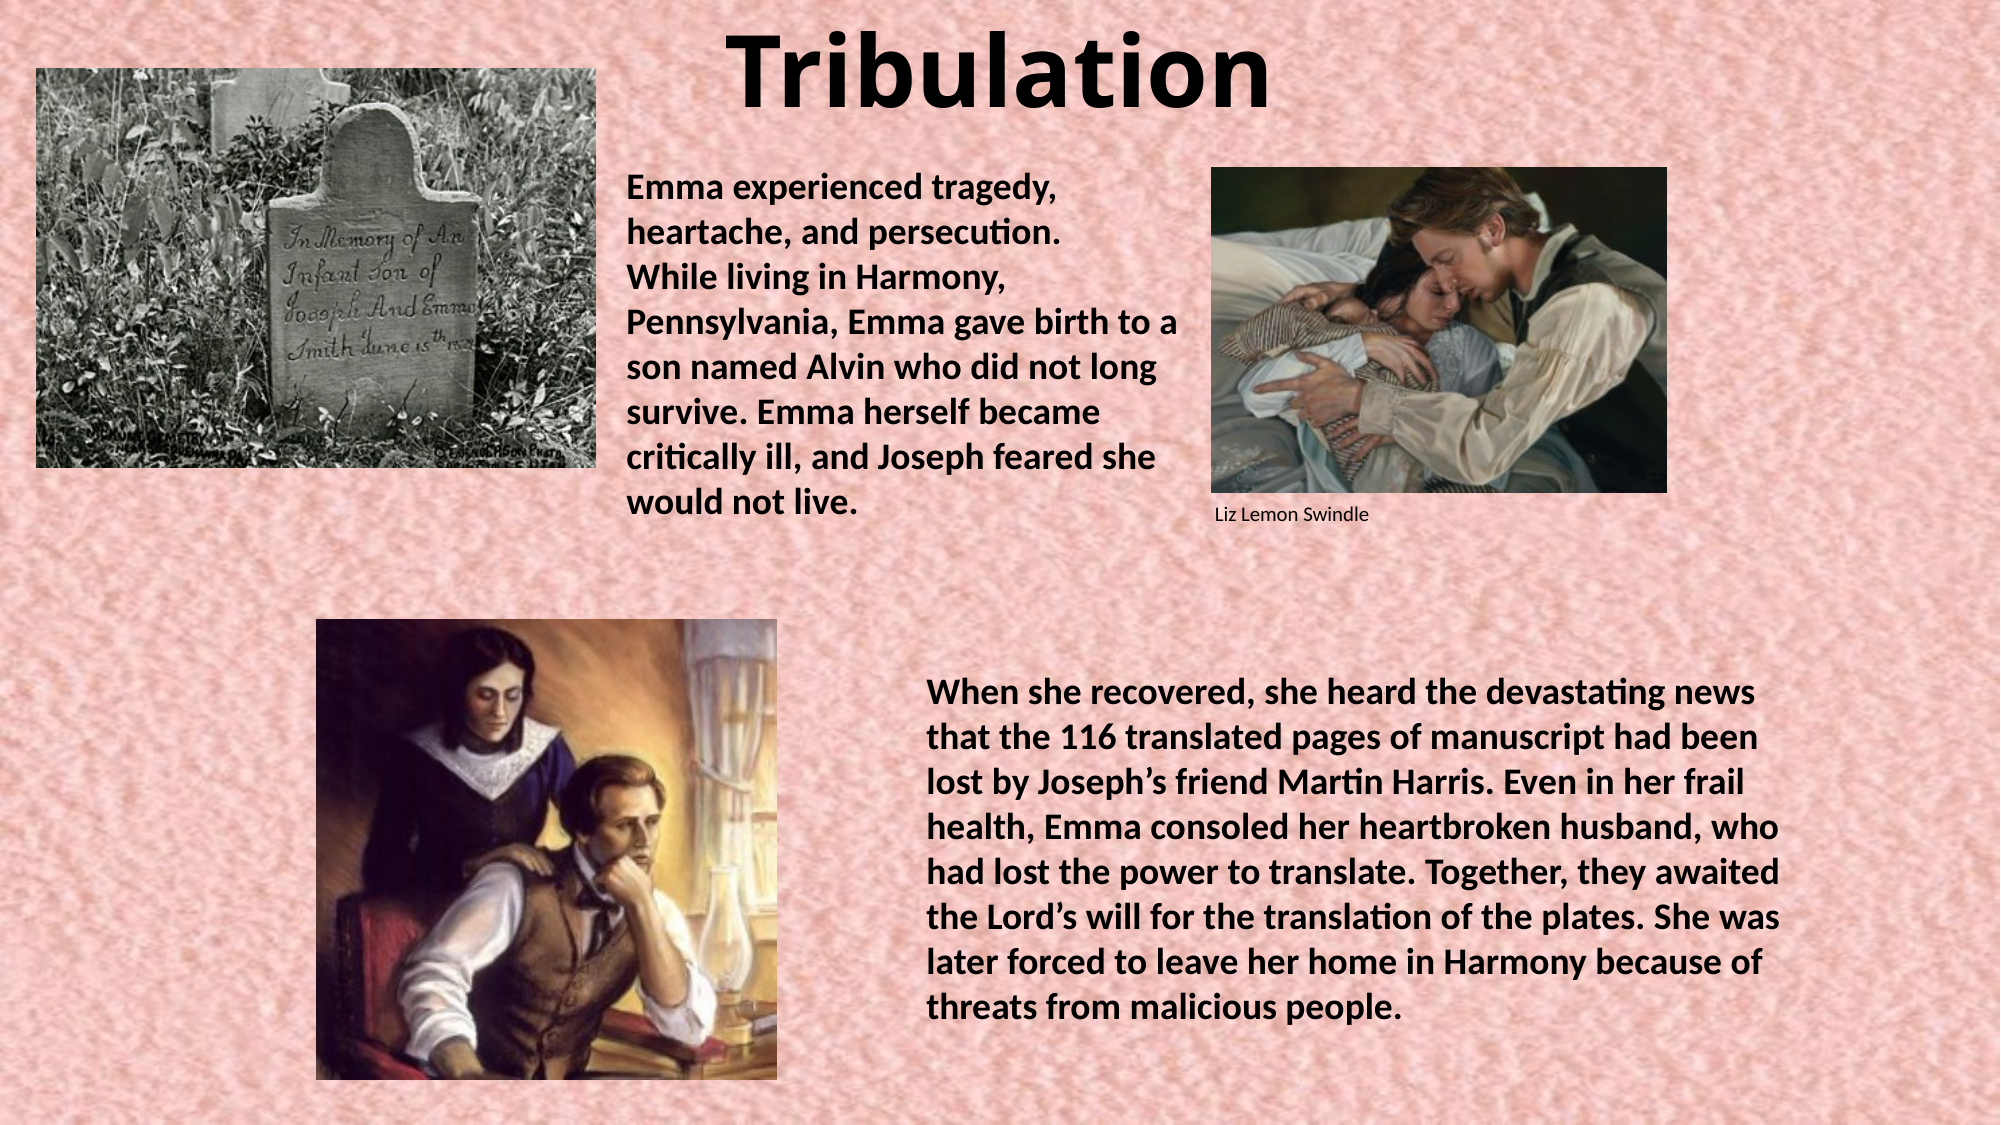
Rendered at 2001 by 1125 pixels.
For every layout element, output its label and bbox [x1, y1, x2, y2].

text_box [1199, 167, 1667, 534]
picture [0, 0, 2000, 1125]
